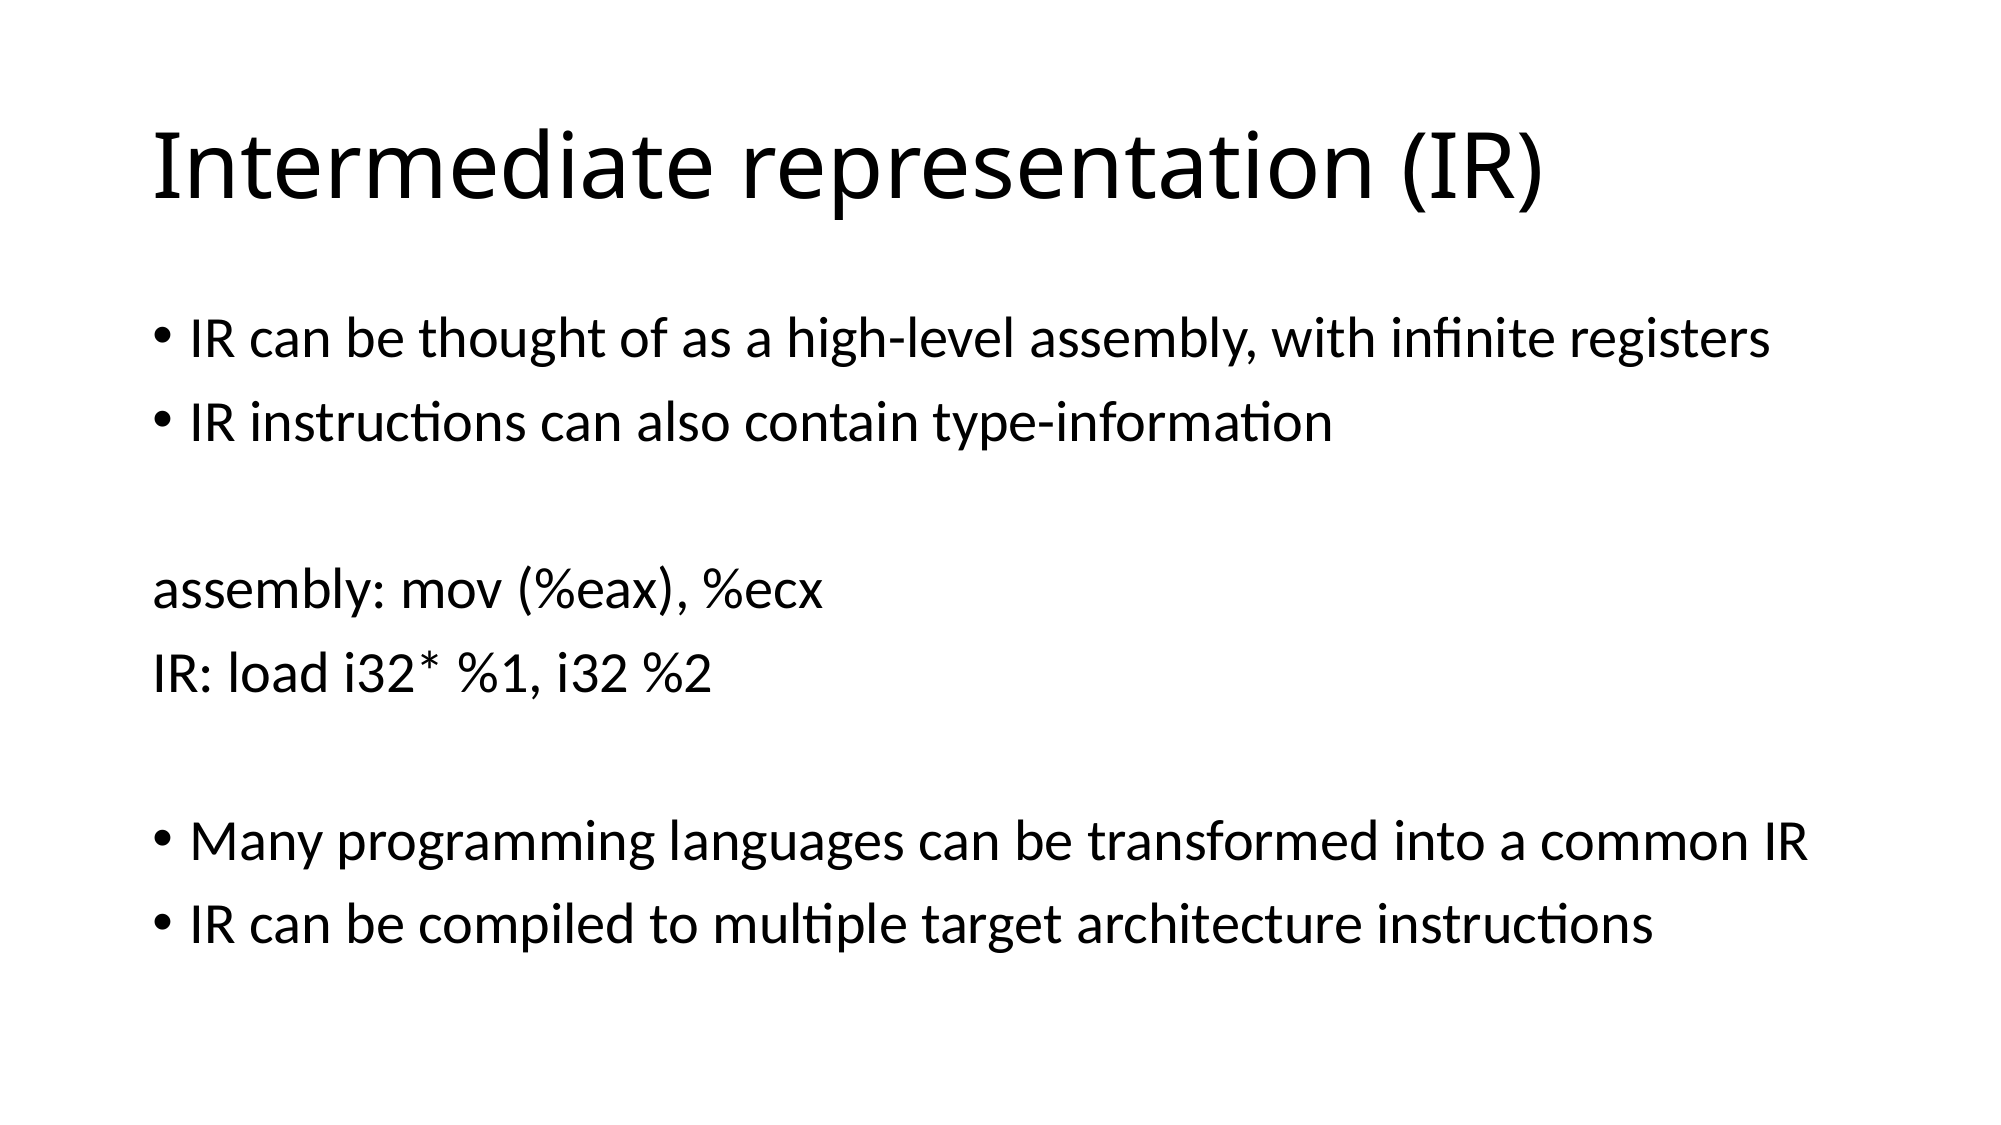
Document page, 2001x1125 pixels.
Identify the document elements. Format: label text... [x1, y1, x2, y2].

list IR can be thought of as a high-level assembly, with infinite registers IR instructions can also contain type-information assembly: mov (%eax), %ecx IR: load i32* %1, i32 %2 Many programming languages can be transformed into a common IR IR can be compiled to multiple target architecture instructions [137, 299, 1863, 1014]
title Intermediate representation (IR) [137, 59, 1863, 278]
